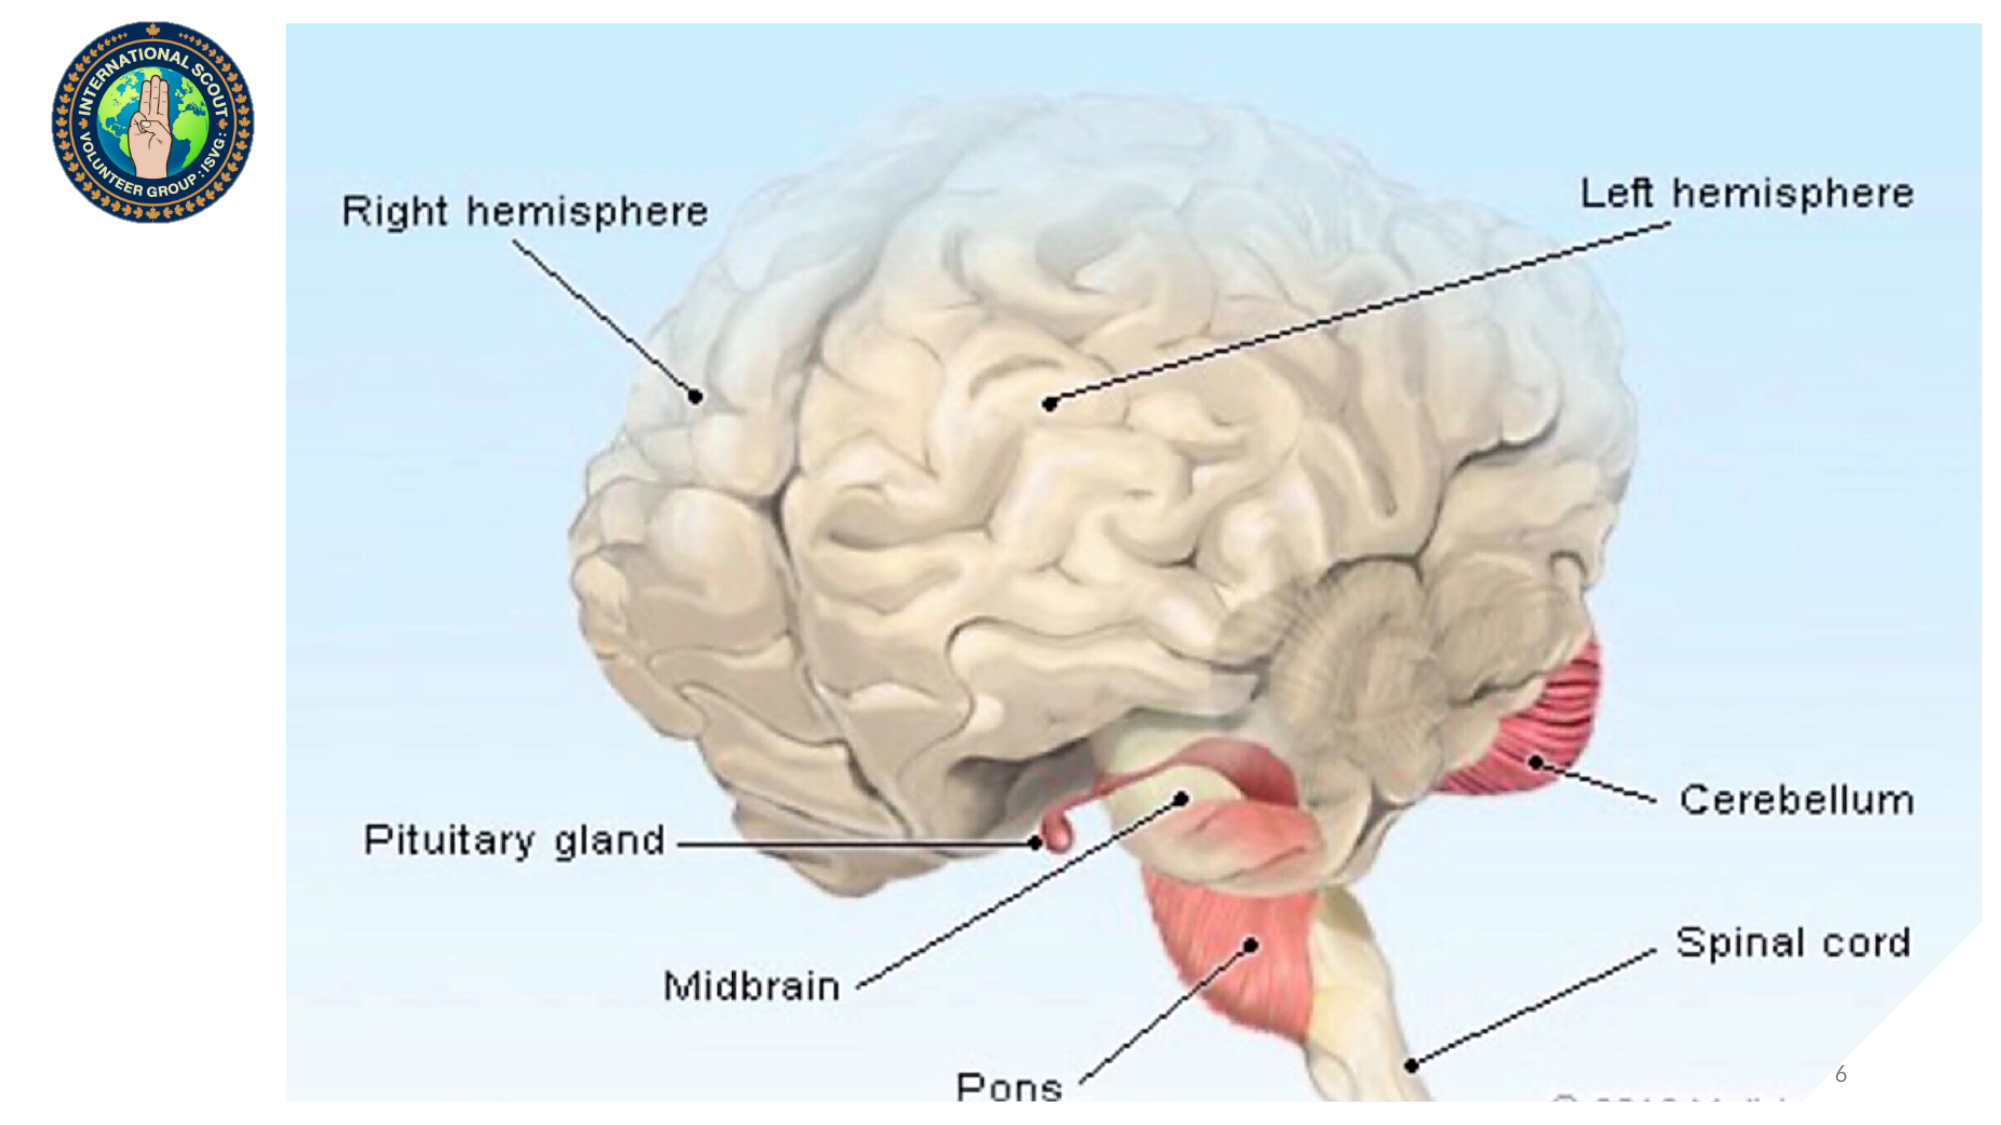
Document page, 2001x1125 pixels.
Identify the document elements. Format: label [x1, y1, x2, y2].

picture [286, 23, 1982, 1102]
picture [37, 17, 267, 234]
